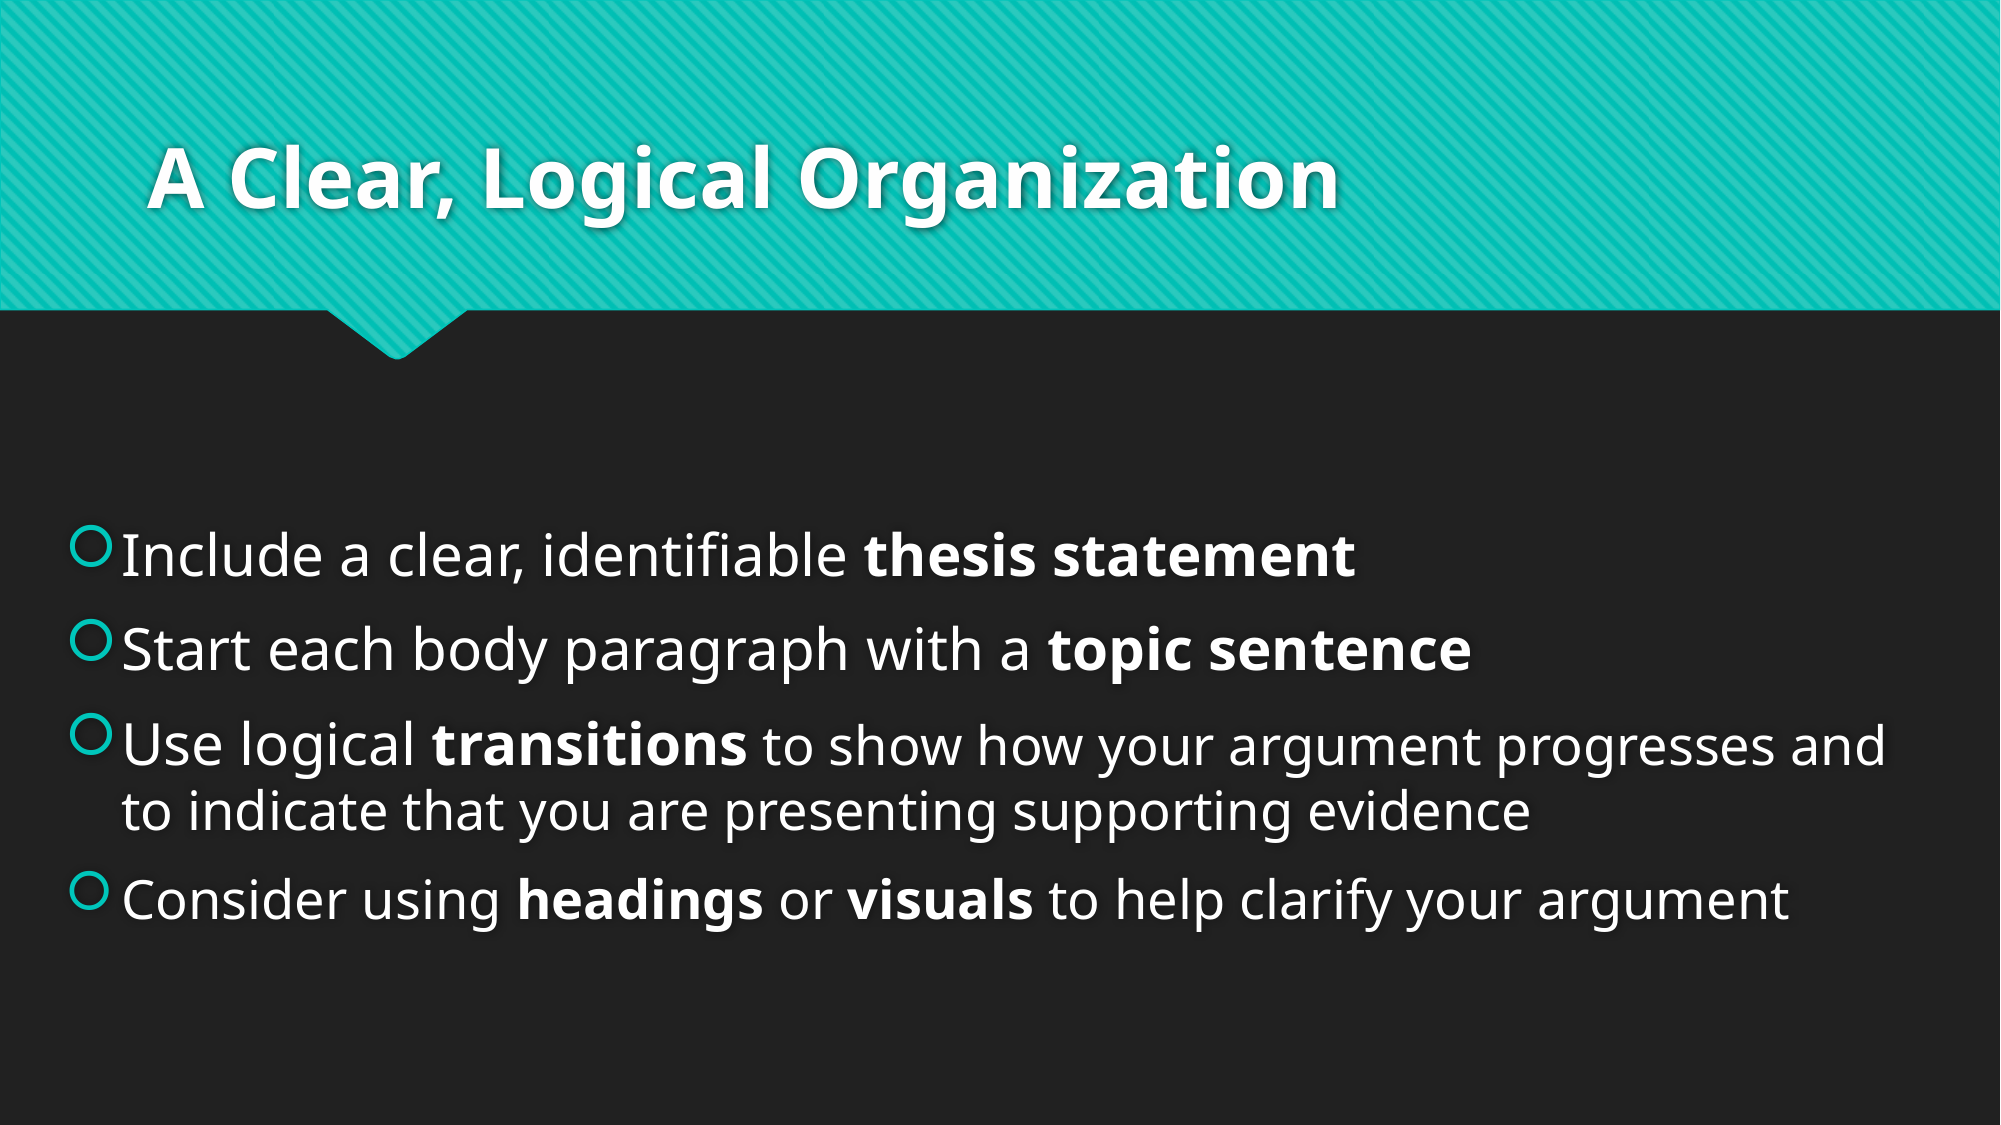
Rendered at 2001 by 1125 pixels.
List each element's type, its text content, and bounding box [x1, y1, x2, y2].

list Include a clear, identifiable thesis statement Start each body paragraph with a topic sentence Use logical transitions to show how your argument progresses and to indicate that you are presenting supporting evidence Consider using headings or visuals to help clarify your argument [50, 364, 1964, 1085]
title A Clear, Logical Organization [132, 73, 1868, 233]
